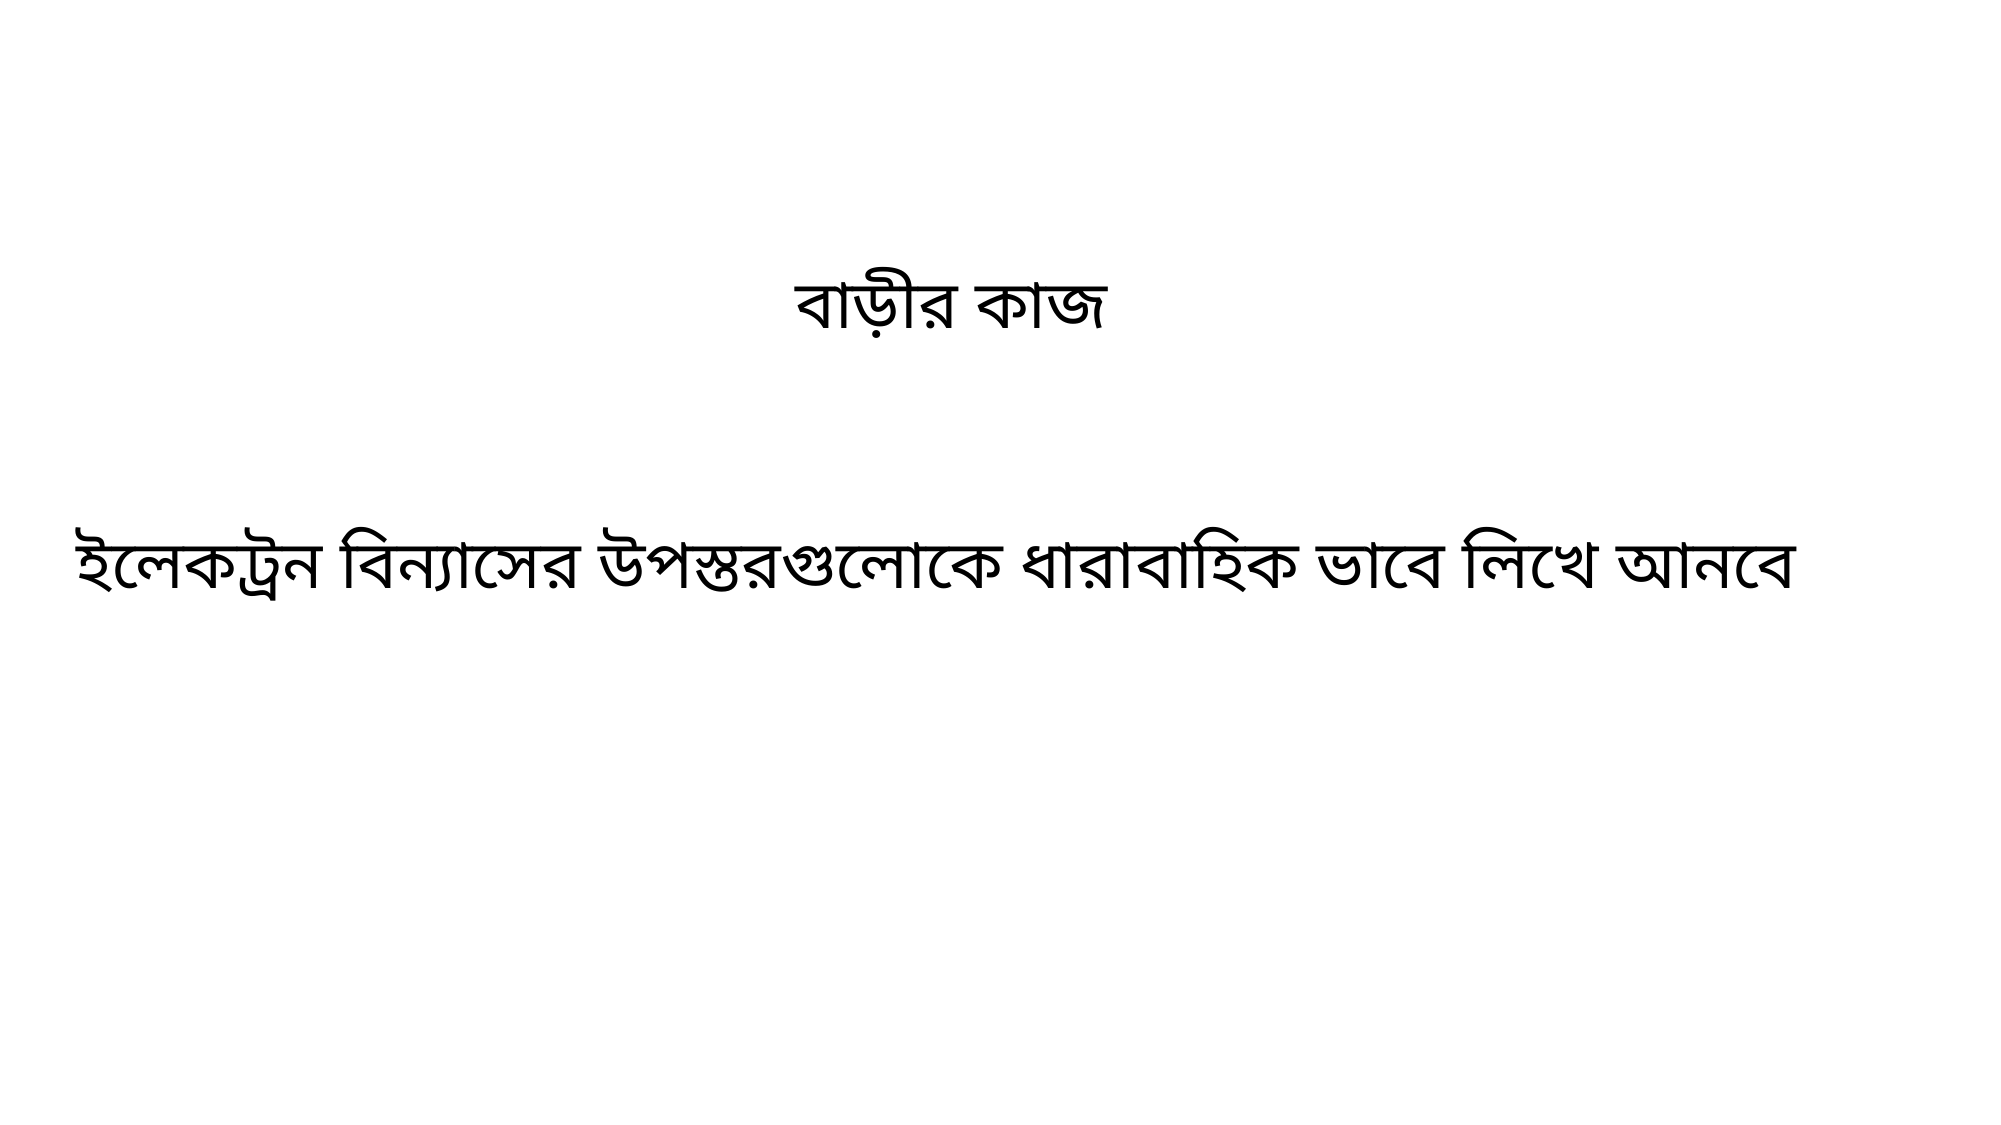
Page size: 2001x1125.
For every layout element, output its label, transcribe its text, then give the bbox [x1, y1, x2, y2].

text_box ইলেকট্রন বিন্যাসের উপস্তরগুলোকে ধারাবাহিক ভাবে লিখে আনবে [61, 514, 1938, 610]
text_box বাড়ীর কাজ [780, 254, 1220, 350]
